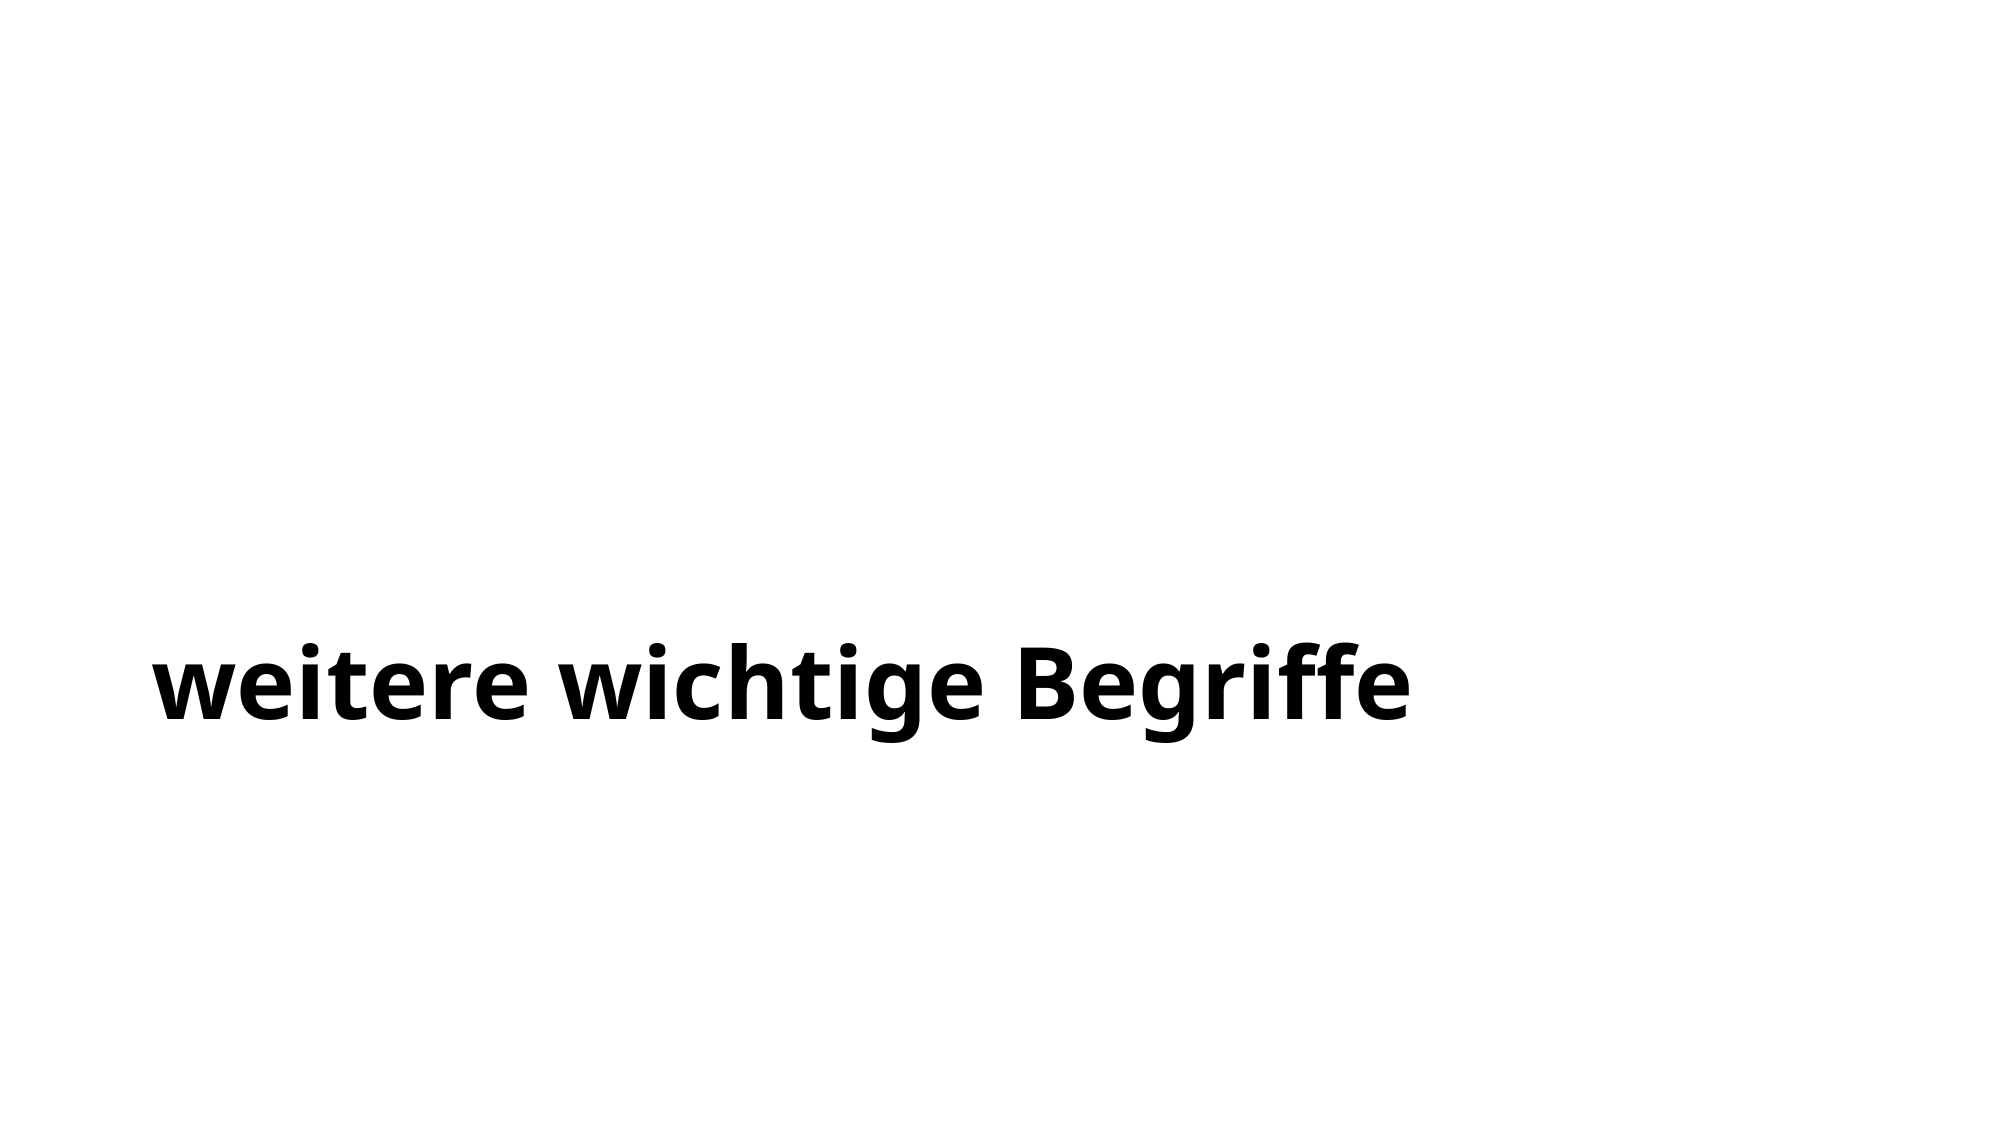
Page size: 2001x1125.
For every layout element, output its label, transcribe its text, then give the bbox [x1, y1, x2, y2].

title weitere wichtige Begriffe [136, 280, 1862, 749]
